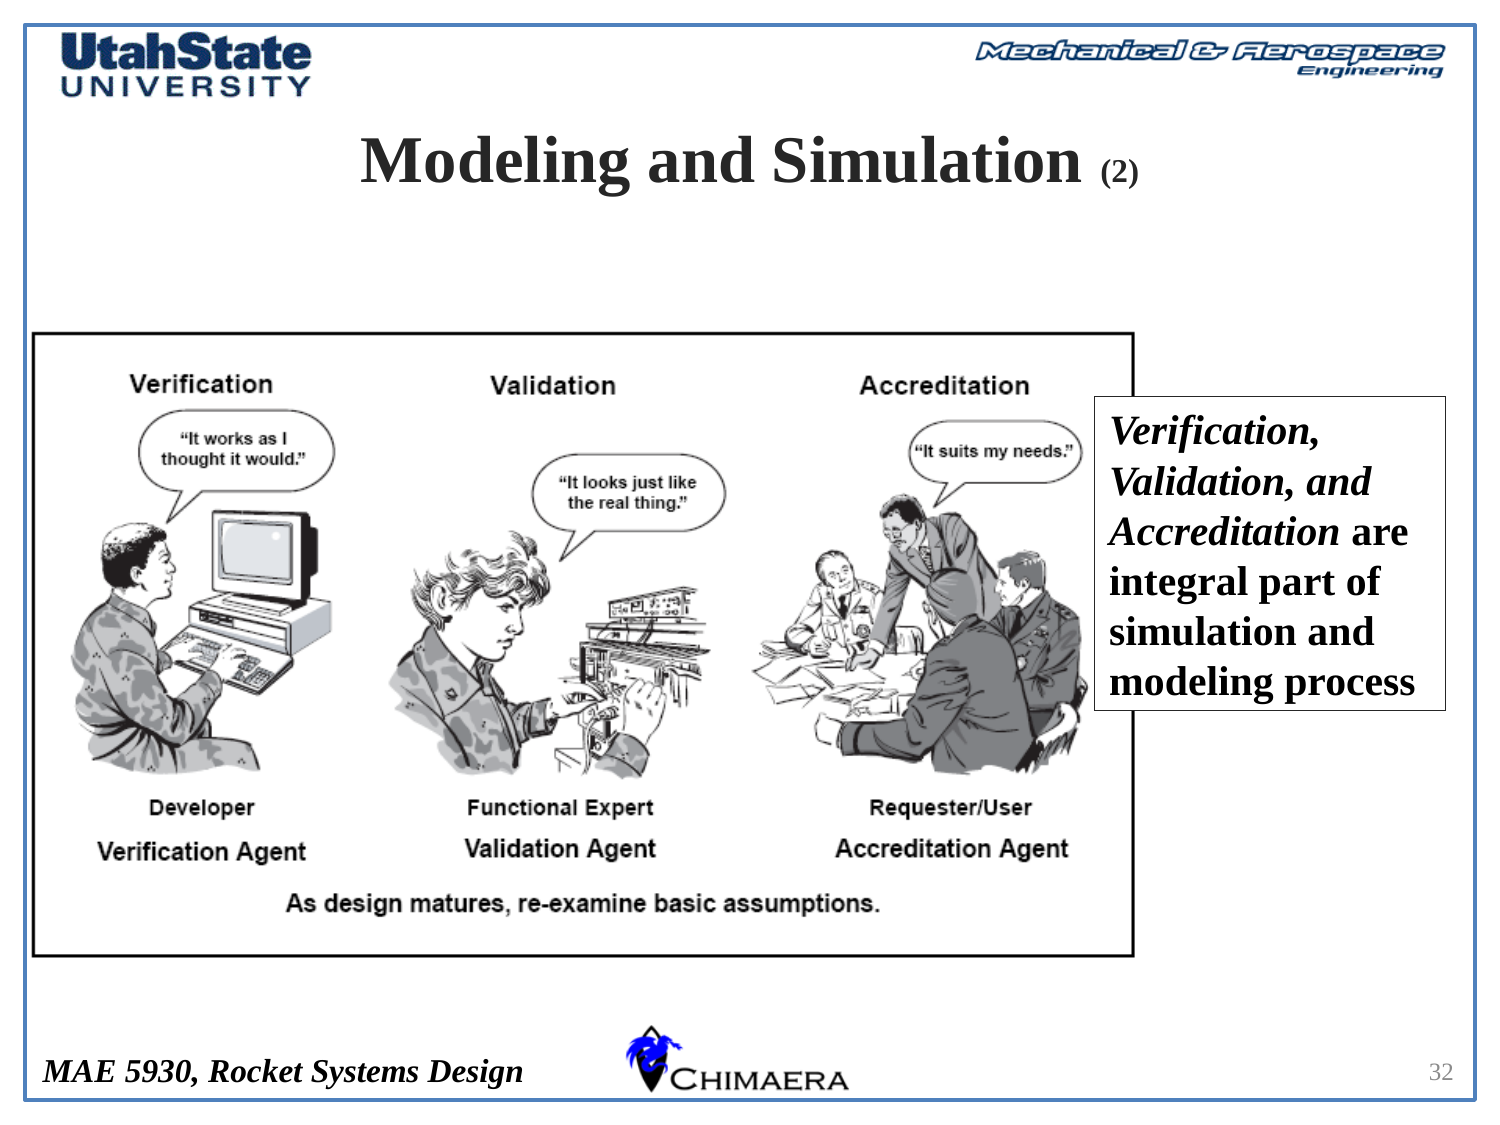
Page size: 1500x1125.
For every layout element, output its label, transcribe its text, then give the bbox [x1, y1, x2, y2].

picture [624, 1024, 850, 1093]
picture [50, 31, 313, 99]
picture [975, 37, 1450, 79]
title Modeling and Simulation (2) [75, 62, 1425, 250]
slide_number 32 [1118, 1040, 1469, 1100]
text_box Verification, Validation, and Accreditation are integral part of simulation and modeling process [1154, 396, 1446, 711]
picture [29, 326, 1149, 964]
